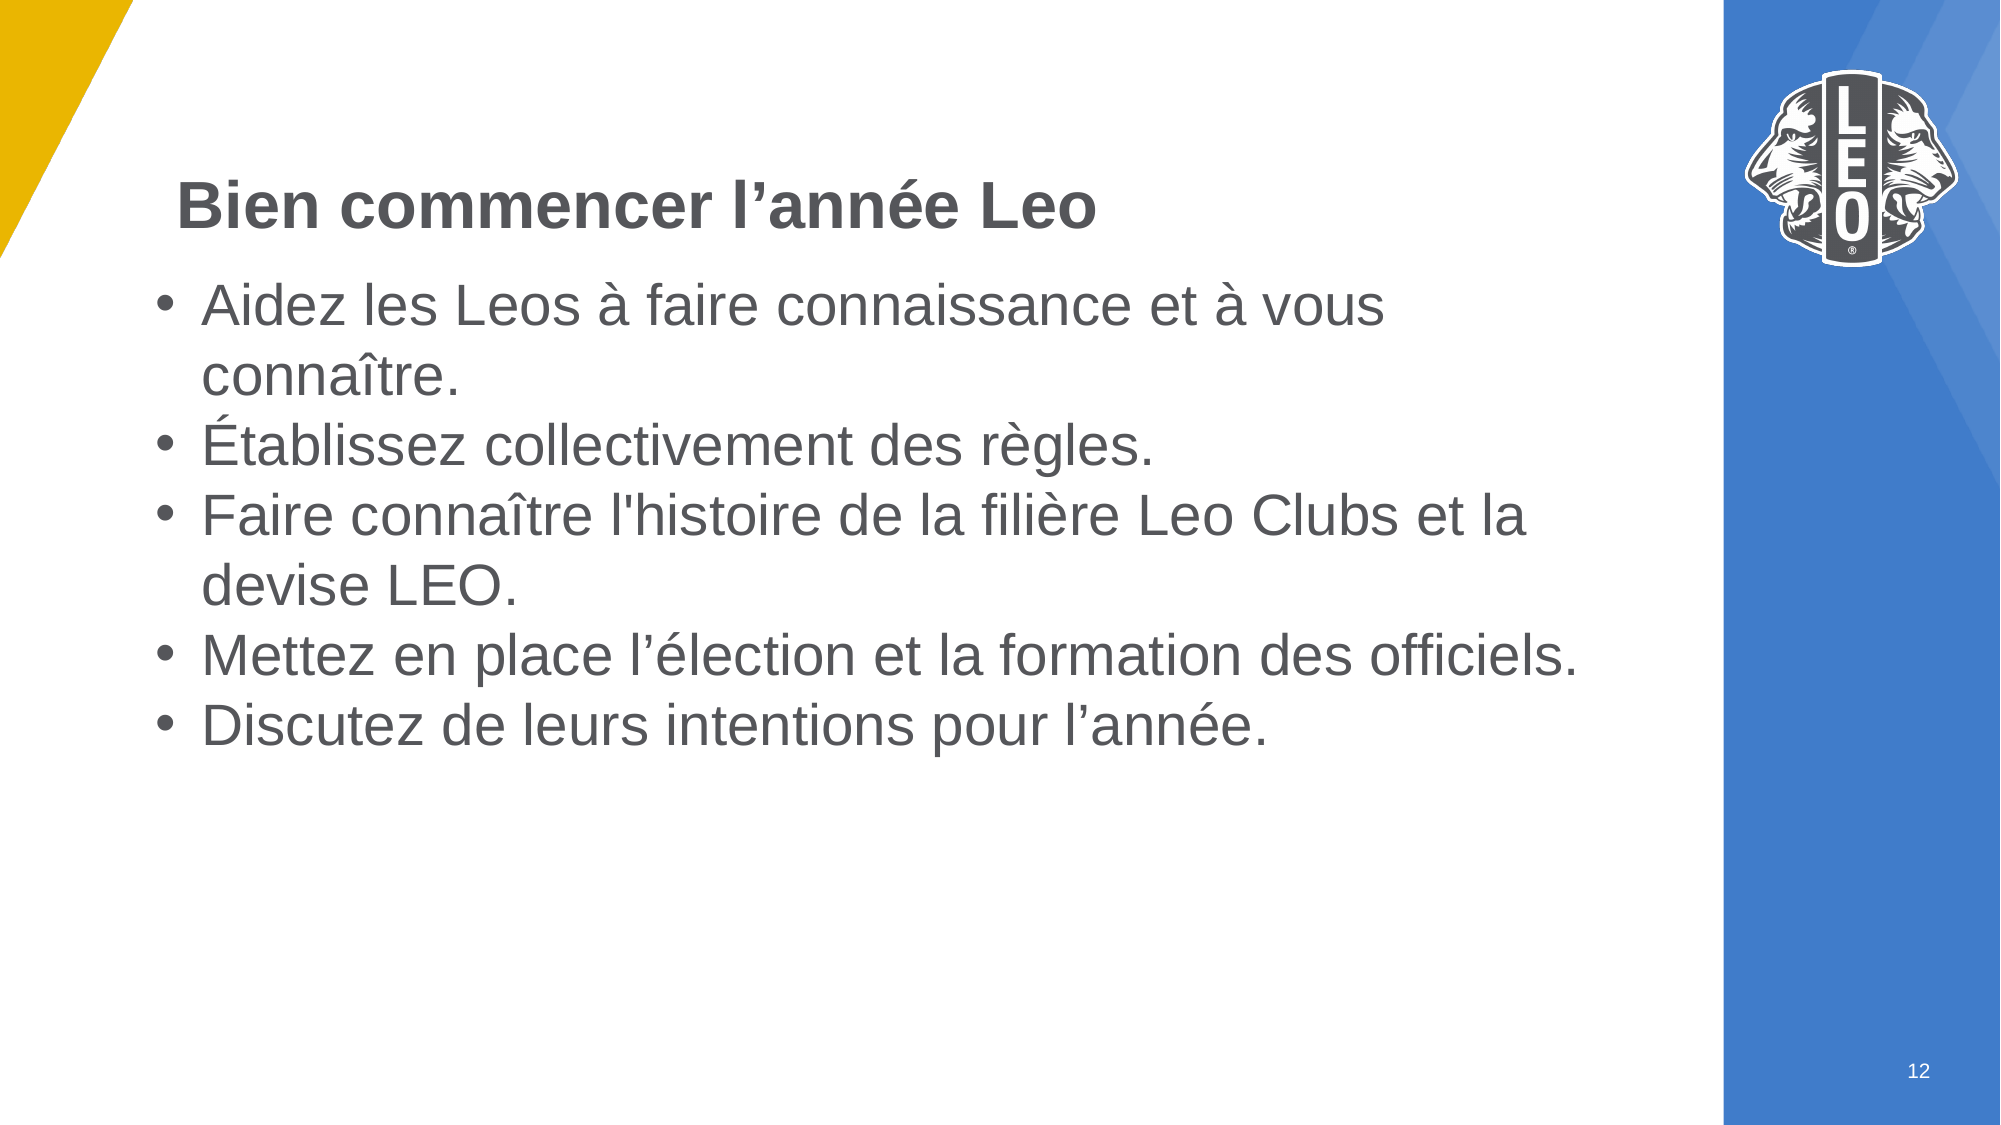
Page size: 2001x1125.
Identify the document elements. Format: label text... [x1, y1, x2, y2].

text_box Aidez les Leos à faire connaissance et à vous connaître. Établissez collectivement des règles. Faire connaître l'histoire de la filière Leo Clubs et la devise LEO. Mettez en place l’élection et la formation des officiels. Discutez de leurs intentions pour l’année. [139, 259, 1653, 765]
picture [0, 0, 163, 275]
text_box Bien commencer l’année Leo [163, 164, 1181, 238]
picture [1723, 0, 2001, 618]
text_box 12 [1892, 1049, 2000, 1125]
text_box [1723, 618, 2000, 1125]
